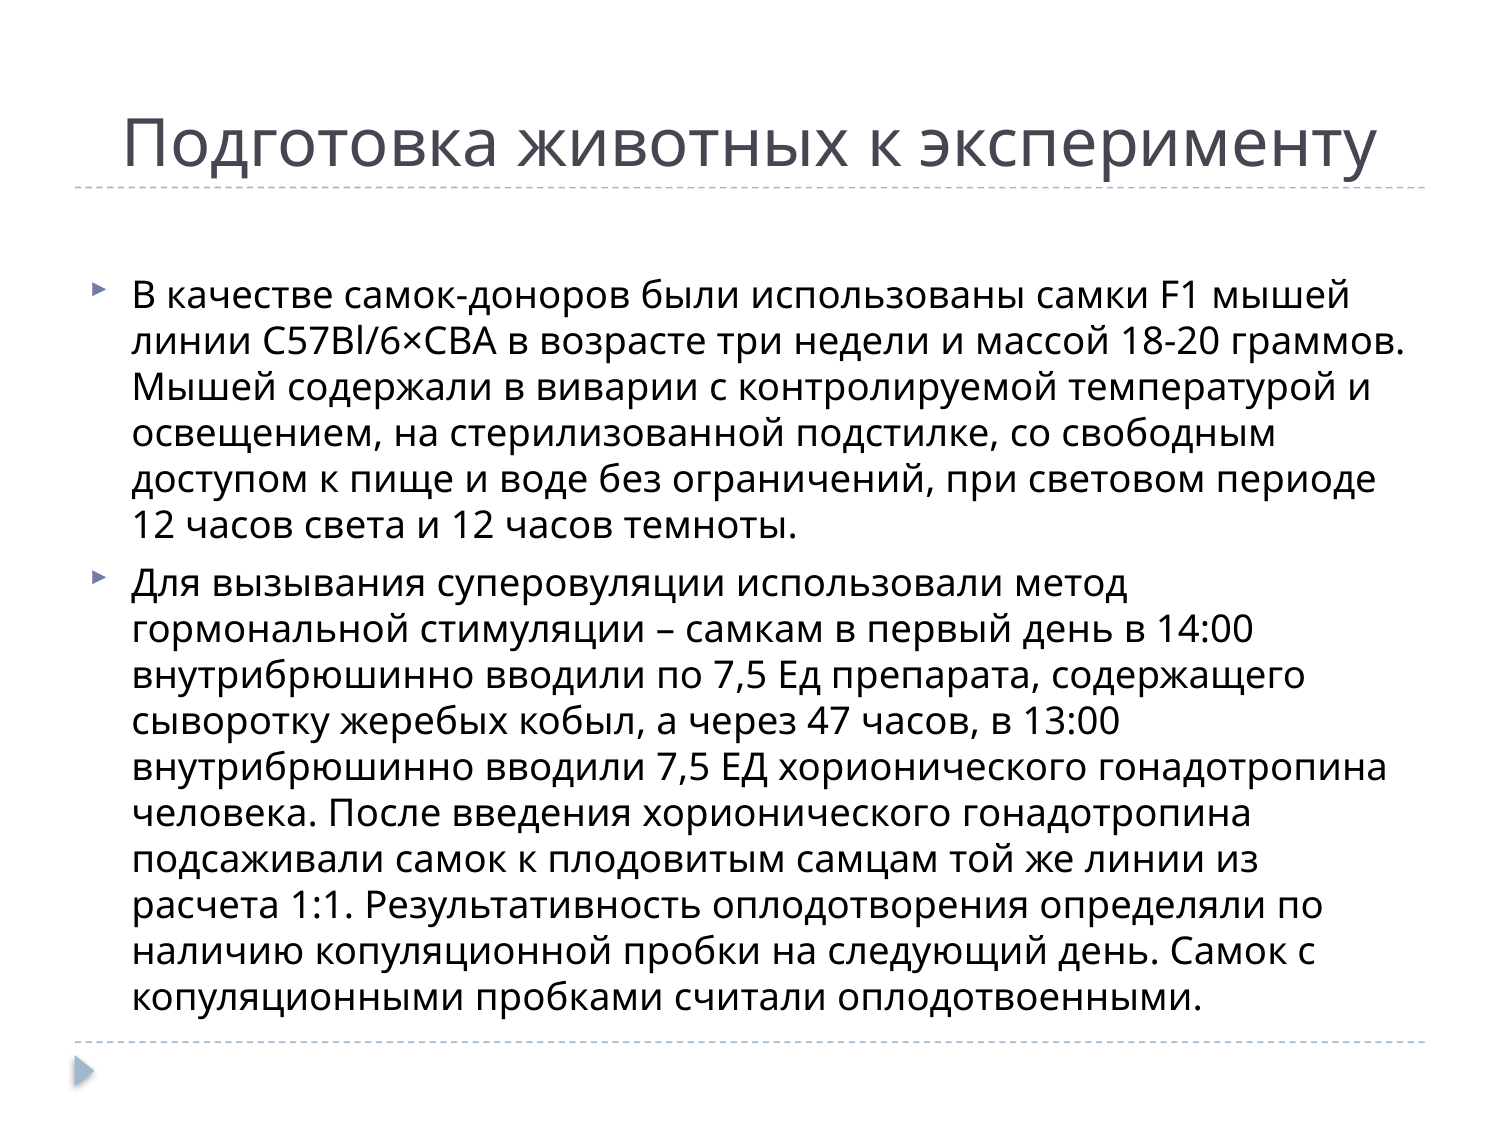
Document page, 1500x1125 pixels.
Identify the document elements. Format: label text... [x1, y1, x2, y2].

title Подготовка животных к эксперименту [75, 24, 1425, 188]
list В качестве самок-доноров были использованы самки F1 мышей линии C57Bl/6×CBA в возрасте три недели и массой 18-20 граммов. Мышей содержали в виварии с контролируемой температурой и освещением, на стерилизованной подстилке, со свободным доступом к пище и воде без ограничений, при световом периоде 12 часов света и 12 часов темноты. Для вызывания суперовуляции использовали метод гормональной стимуляции – самкам в первый день в 14:00 внутрибрюшинно вводили по 7,5 Ед препарата, содержащего сыворотку жеребых кобыл, а через 47 часов, в 13:00 внутрибрюшинно вводили 7,5 ЕД хорионического гонадотропина человека. После введения хорионического гонадотропина подсаживали самок к плодовитым самцам той же линии из расчета 1:1. Результативность оплодотворения определяли по наличию копуляционной пробки на следующий день. Самок с копуляционными пробками считали оплодотвоенными. [75, 262, 1425, 1067]
